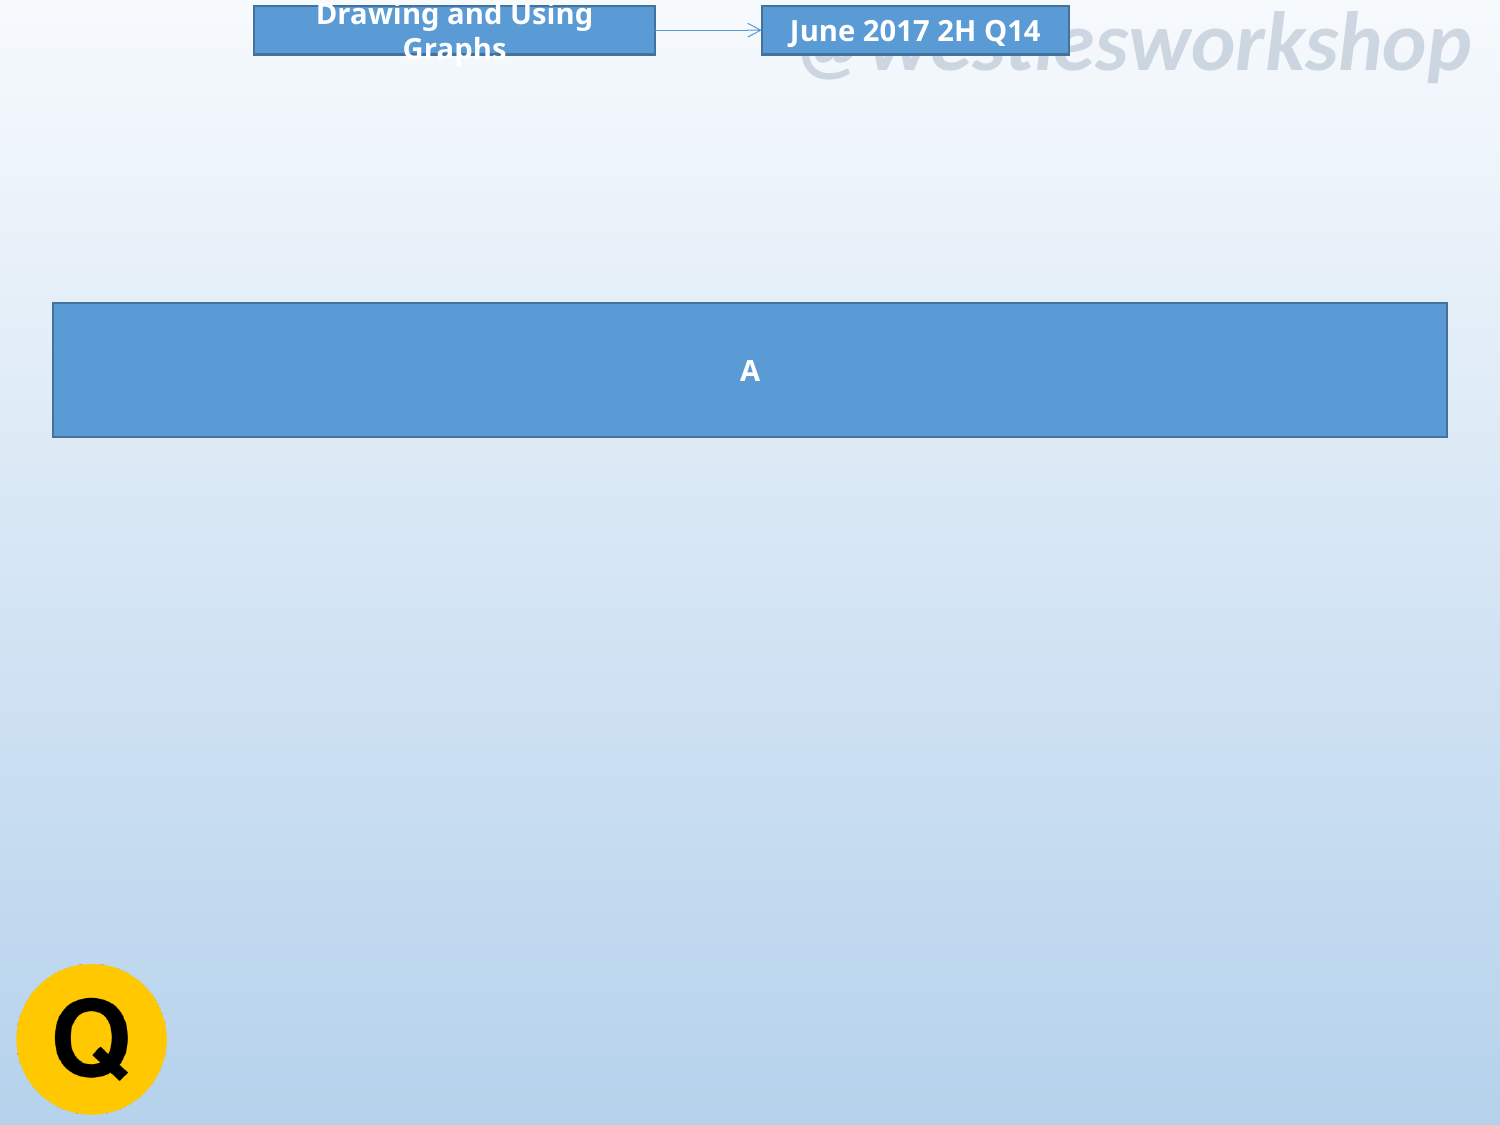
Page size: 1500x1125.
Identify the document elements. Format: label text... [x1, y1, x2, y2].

text_box June 2017 2H Q14 [761, 5, 1070, 56]
picture [53, 302, 1447, 437]
picture [0, 940, 191, 1125]
text_box Drawing and Using Graphs [253, 5, 656, 56]
